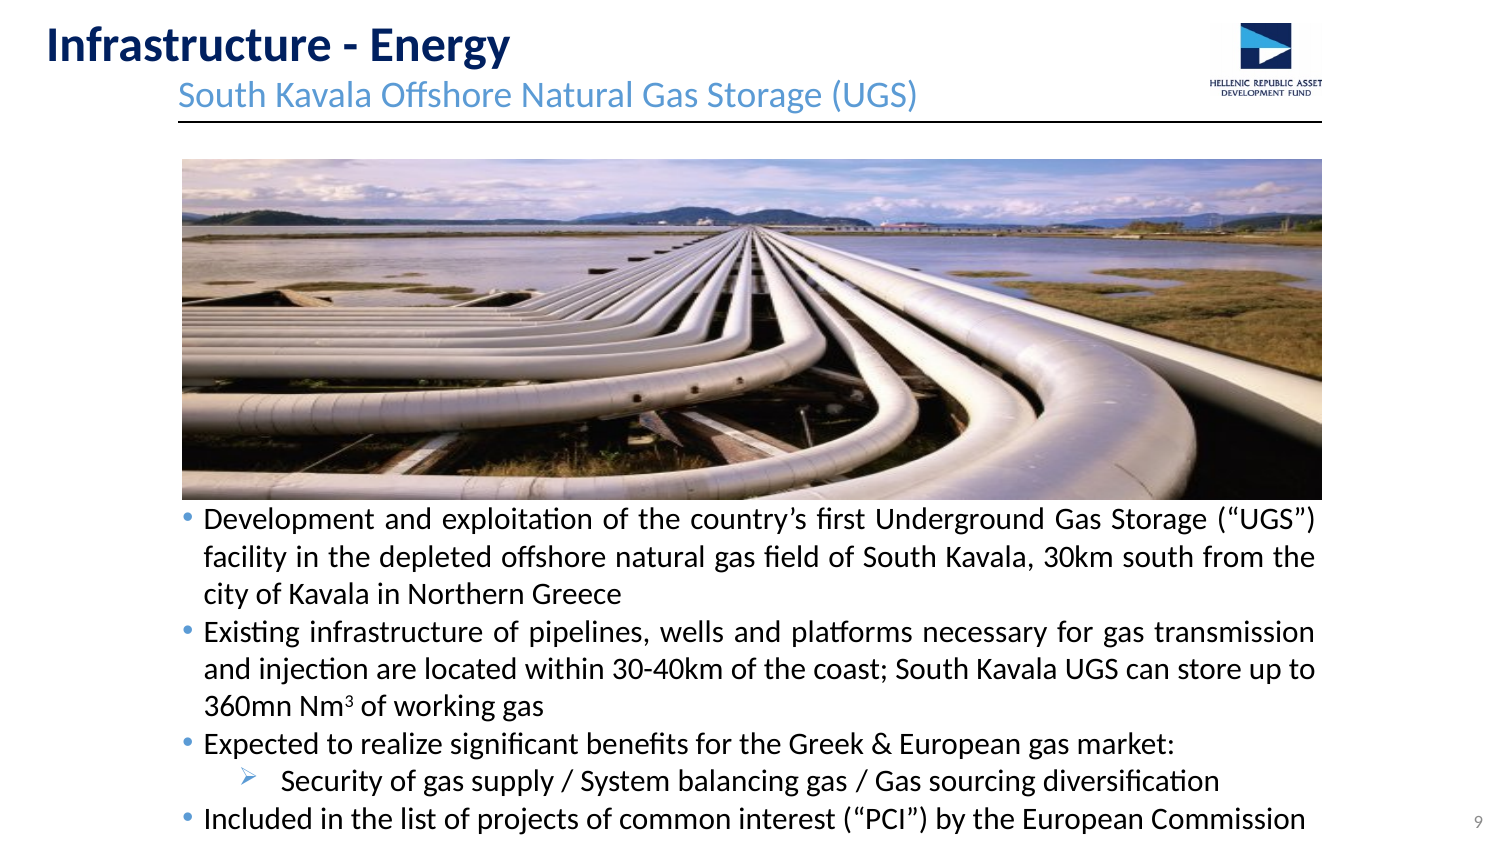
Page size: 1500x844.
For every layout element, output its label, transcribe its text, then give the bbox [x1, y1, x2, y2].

list South Kavala Offshore Natural Gas Storage (UGS) [178, 75, 927, 116]
picture [1210, 23, 1322, 96]
title Infrastructure - Energy [46, 18, 1340, 74]
picture [182, 159, 1322, 500]
text_box Development and exploitation of the country’s first Underground Gas Storage (“UGS”) facility in the depleted offshore natural gas field of South Kavala, 30km south from the city of Kavala in Northern Greece Existing infrastructure of pipelines, wells and platforms necessary for gas transmission and injection are located within 30-40km of the coast; South Kavala UGS can store up to 360mn Nm3 of working gas Expected to realize significant benefits for the Greek & European gas market: Security of gas supply / System balancing gas / Gas sourcing diversification Included in the list of projects of common interest (“PCI”) by the European Commission [177, 493, 1323, 836]
slide_number 9 [1160, 798, 1499, 844]
